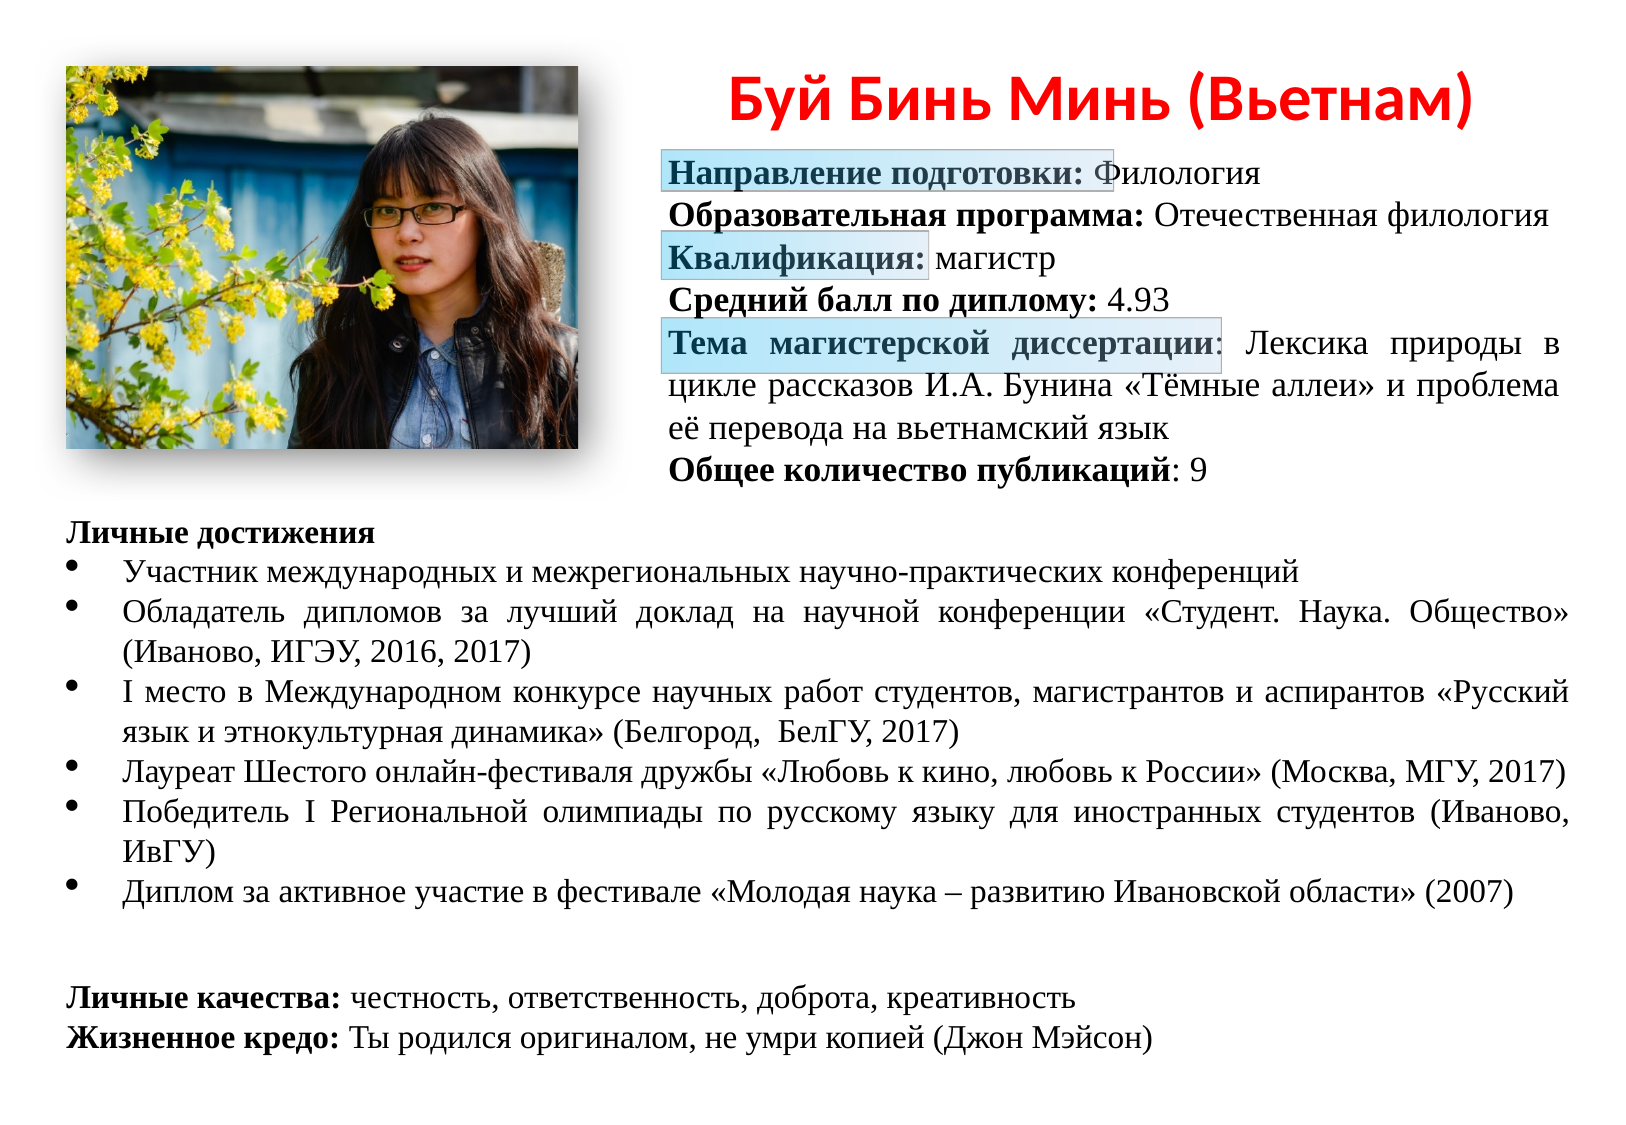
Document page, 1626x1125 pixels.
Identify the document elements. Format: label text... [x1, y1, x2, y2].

text_box Личные достижения Участник международных и межрегиональных научно-практических конференций Обладатель дипломов за лучший доклад на научной конференции «Студент. Наука. Общество» (Иваново, ИГЭУ, 2016, 2017) I место в Международном конкурсе научных работ студентов, магистрантов и аспирантов «Русский язык и этнокультурная динамика» (Белгород, БелГУ, 2017) Лауреат Шестого онлайн-фестиваля дружбы «Любовь к кино, любовь к России» (Москва, МГУ, 2017) Победитель I Региональной олимпиады по русскому языку для иностранных студентов (Иваново, ИвГУ) Диплом за активное участие в фестивале «Молодая наука – развитию Ивановской области» (2007) [51, 502, 1587, 917]
text_box [660, 148, 1115, 192]
text_box [660, 230, 930, 281]
picture [66, 66, 579, 449]
text_box Буй Бинь Минь (Вьетнам) [610, 46, 1594, 141]
text_box Личные качества: честность, ответственность, доброта, креативность Жизненное кредо: Ты родился оригиналом, не умри копией (Джон Мэйсон) [51, 968, 1571, 1063]
text_box Направление подготовки: Филология Образовательная программа: Отечественная филология Квалификация: магистр Средний балл по диплому: 4.93 Тема магистерской диссертации: Лексика природы в цикле рассказов И.А. Бунина «Тёмные аллеи» и проблема её перевода на вьетнамский язык Общее количество публикаций: 9 [653, 141, 1575, 497]
text_box [660, 316, 1223, 375]
